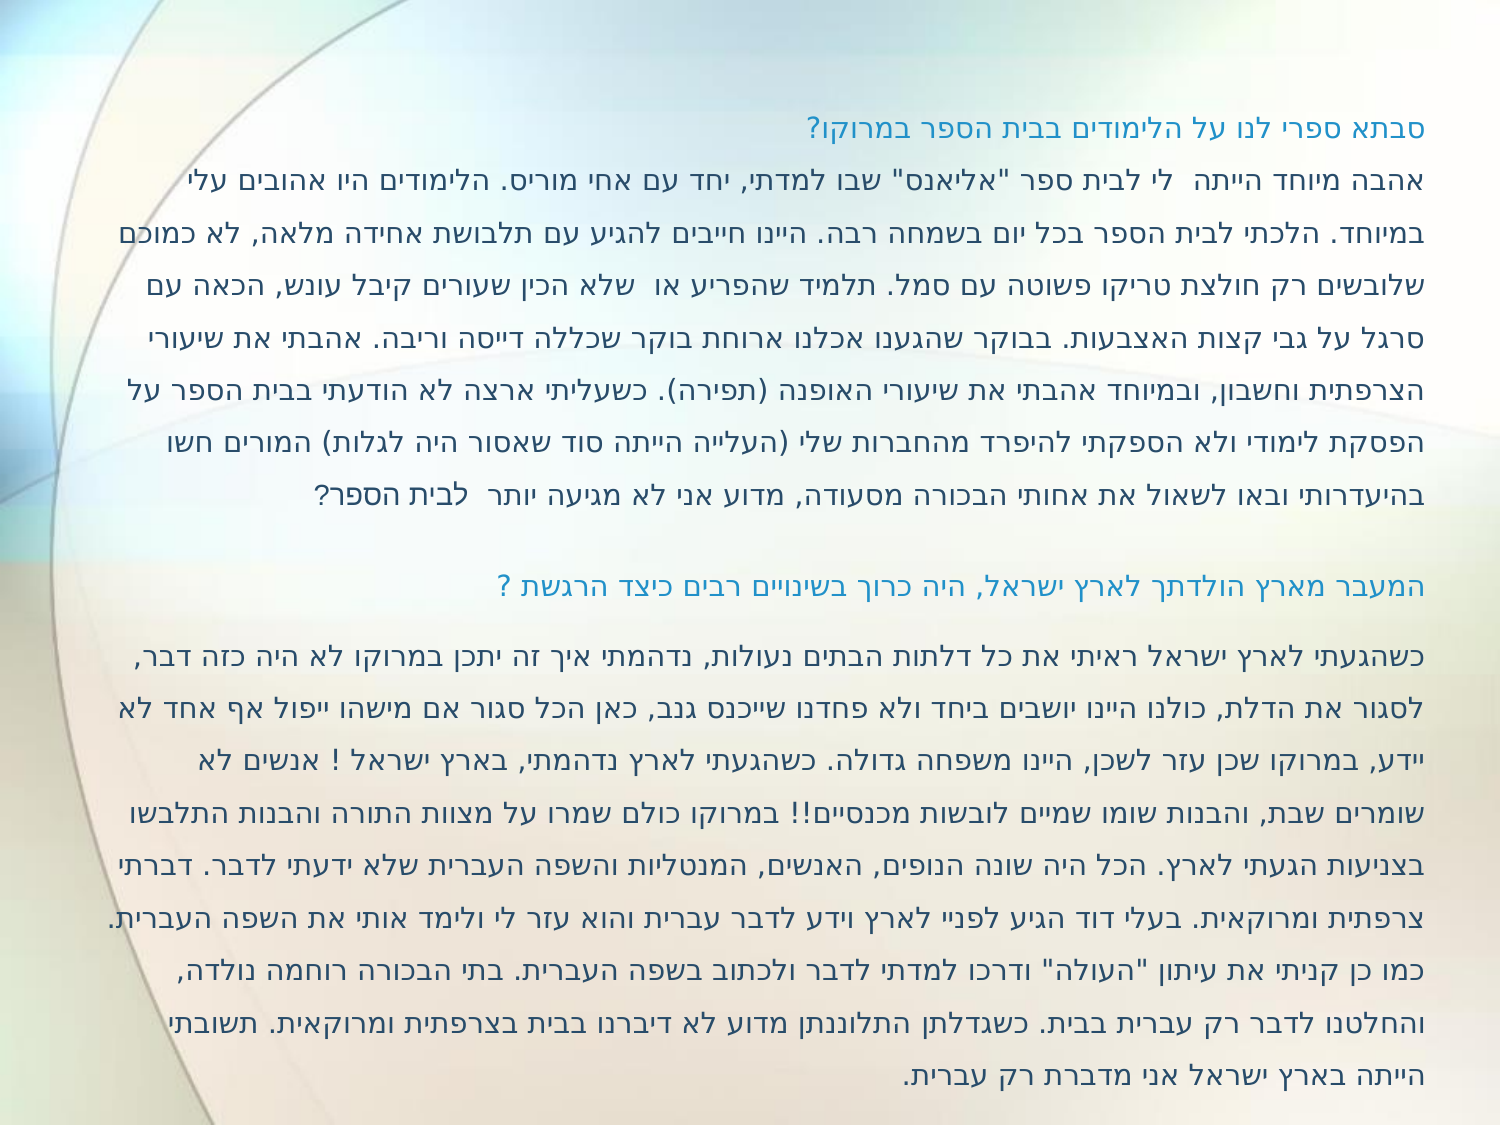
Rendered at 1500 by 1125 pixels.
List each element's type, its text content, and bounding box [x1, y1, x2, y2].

text_box סבתא ספרי לנו על הלימודים בבית הספר במרוקו? אהבה מיוחד הייתה לי לבית ספר "אליאנס" שבו למדתי, יחד עם אחי מוריס. הלימודים היו אהובים עלי במיוחד. הלכתי לבית הספר בכל יום בשמחה רבה. היינו חייבים להגיע עם תלבושת אחידה מלאה, לא כמוכם שלובשים רק חולצת טריקו פשוטה עם סמל. תלמיד שהפריע או שלא הכין שעורים קיבל עונש, הכאה עם סרגל על גבי קצות האצבעות. בבוקר שהגענו אכלנו ארוחת בוקר שכללה דייסה וריבה. אהבתי את שיעורי הצרפתית וחשבון, ובמיוחד אהבתי את שיעורי האופנה (תפירה). כשעליתי ארצה לא הודעתי בבית הספר על הפסקת לימודי ולא הספקתי להיפרד מהחברות שלי (העלייה הייתה סוד שאסור היה לגלות) המורים חשו בהיעדרותי ובאו לשאול את אחותי הבכורה מסעודה, מדוע אני לא מגיעה יותר לבית הספר? המעבר מארץ הולדתך לארץ ישראל, היה כרוך בשינויים רבים כיצד הרגשת ? כשהגעתי לארץ ישראל ראיתי את כל דלתות הבתים נעולות, נדהמתי איך זה יתכן במרוקו לא היה כזה דבר, לסגור את הדלת, כולנו היינו יושבים ביחד ולא פחדנו שייכנס גנב, כאן הכל סגור אם מישהו ייפול אף אחד לא יידע, במרוקו שכן עזר לשכן, היינו משפחה גדולה. כשהגעתי לארץ נדהמתי, בארץ ישראל ! אנשים לא שומרים שבת, והבנות שומו שמיים לובשות מכנסיים!! במרוקו כולם שמרו על מצוות התורה והבנות התלבשו בצניעות הגעתי לארץ. הכל היה שונה הנופים, האנשים, המנטליות והשפה העברית שלא ידעתי לדבר. דברתי צרפתית ומרוקאית. בעלי דוד הגיע לפניי לארץ וידע לדבר עברית והוא עזר לי ולימד אותי את השפה העברית. כמו כן קניתי את עיתון "העולה" ודרכו למדתי לדבר ולכתוב בשפה העברית. בתי הבכורה רוחמה נולדה, והחלטנו לדבר רק עברית בבית. כשגדלתן התלוננתן מדוע לא דיברנו בבית בצרפתית ומרוקאית. תשובתי הייתה בארץ ישראל אני מדברת רק עברית. [88, 101, 1442, 1125]
picture [0, 0, 1500, 1125]
